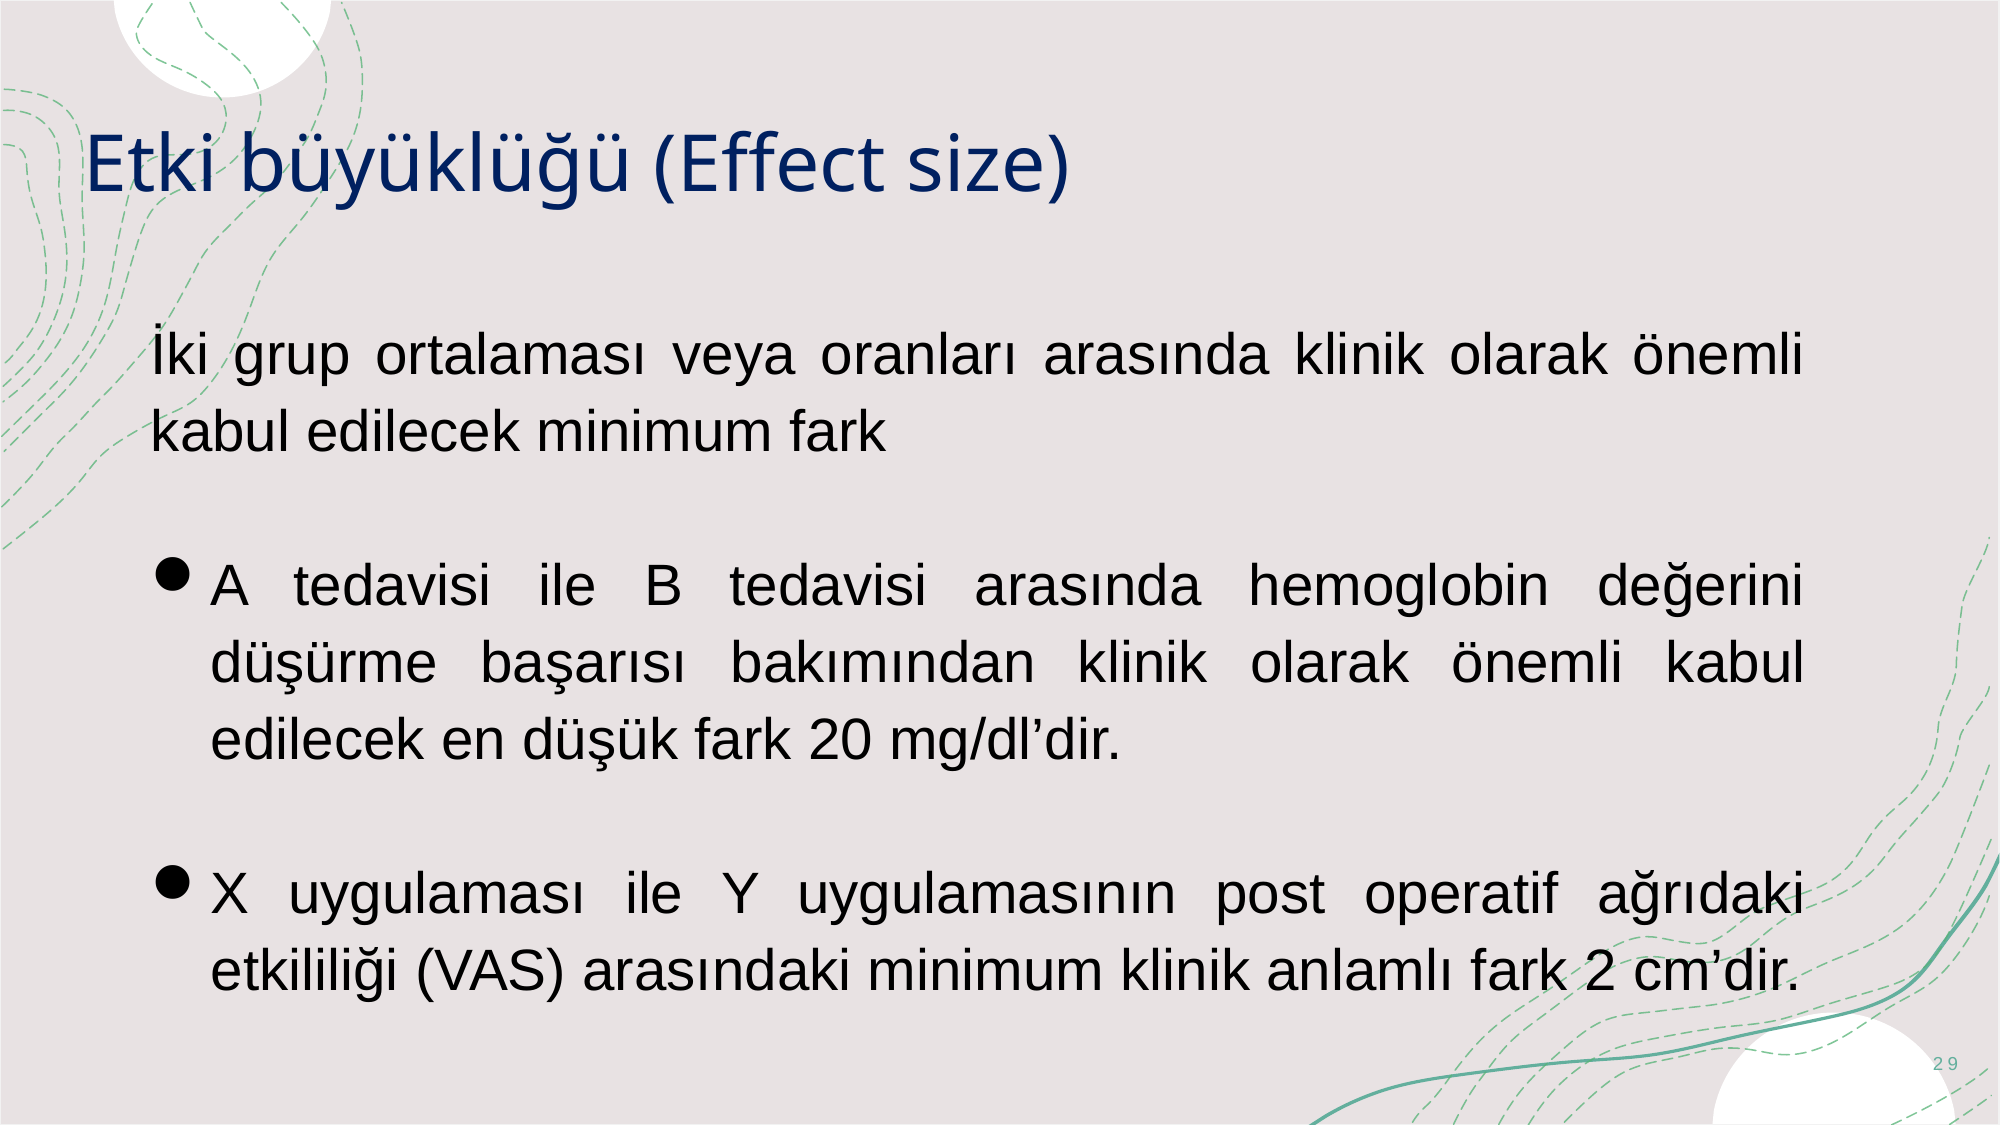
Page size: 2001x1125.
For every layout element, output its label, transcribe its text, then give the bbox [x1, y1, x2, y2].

slide_number 29 [1853, 1019, 1974, 1106]
title Etki büyüklüğü (Effect size) [68, 97, 1932, 223]
list İki grup ortalaması veya oranları arasında klinik olarak önemli kabul edilecek minimum fark A tedavisi ile B tedavisi arasında hemoglobin değerini düşürme başarısı bakımından klinik olarak önemli kabul edilecek en düşük fark 20 mg/dl’dir. X uygulaması ile Y uygulamasının post operatif ağrıdaki etkililiği (VAS) arasındaki minimum klinik anlamlı fark 2 cm’dir. [135, 294, 1823, 1042]
